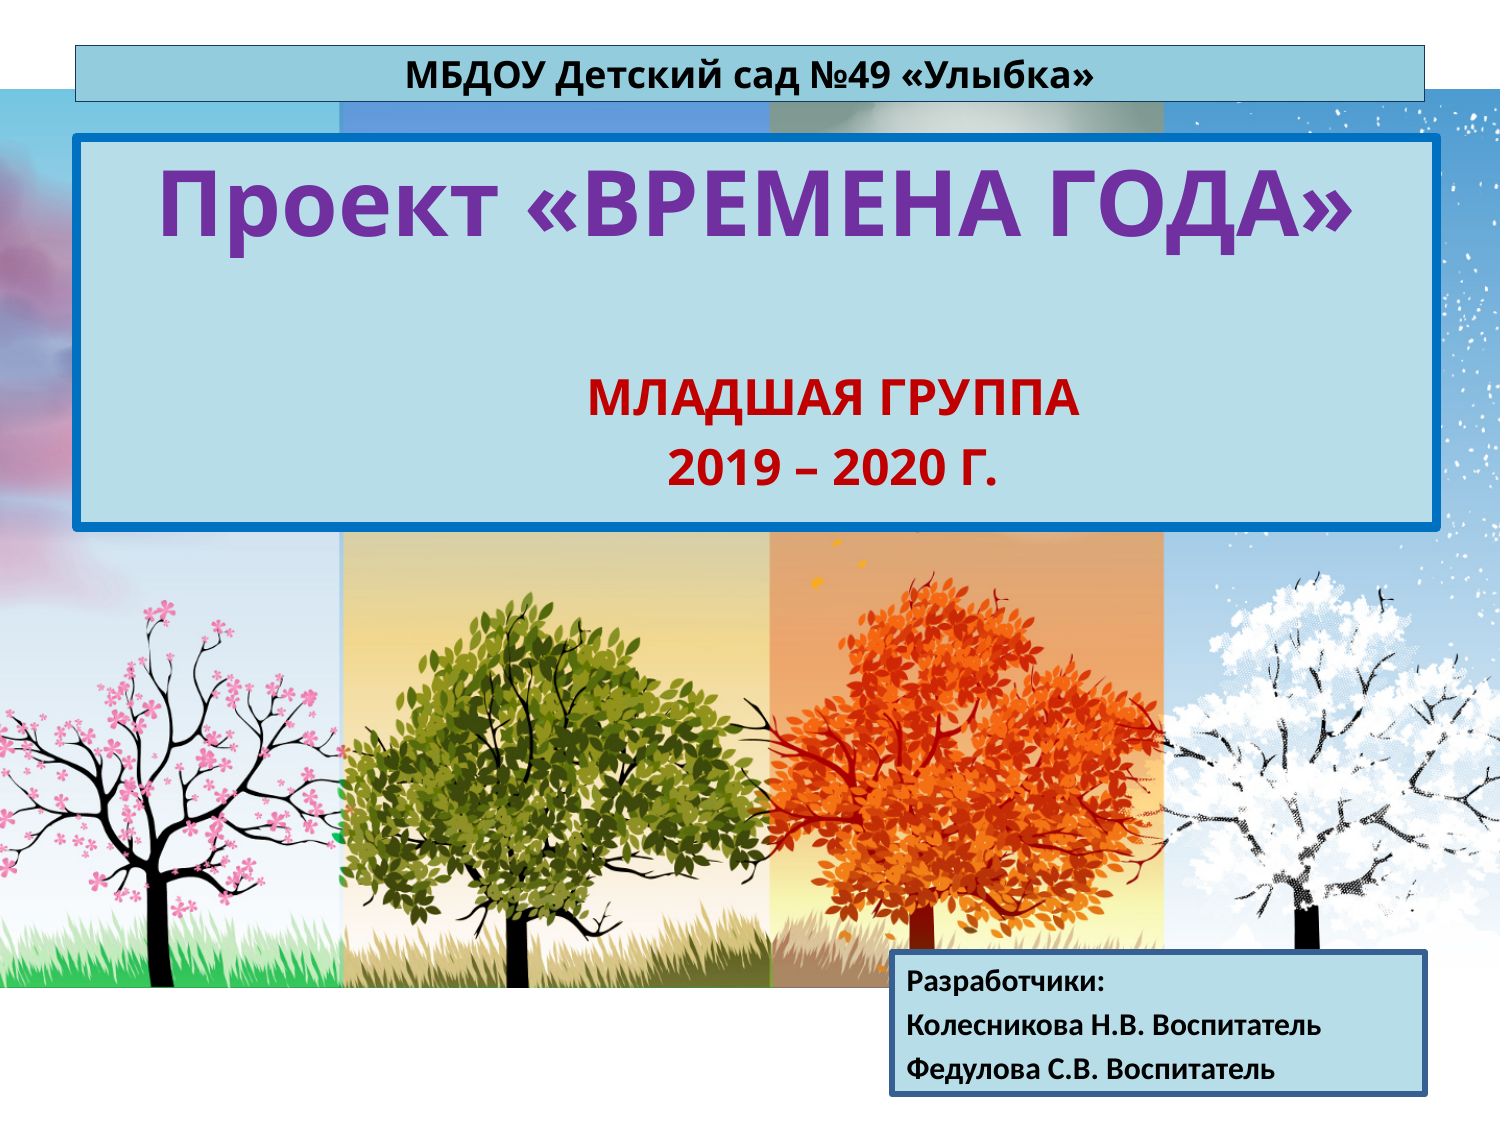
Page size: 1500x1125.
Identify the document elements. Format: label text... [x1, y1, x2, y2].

picture [0, 89, 1500, 988]
title МБДОУ Детский сад №49 «Улыбка» [75, 45, 1425, 88]
list Разработчики: Колесникова Н.В. Воспитатель Федулова С.В. Воспитатель [891, 995, 1425, 1094]
